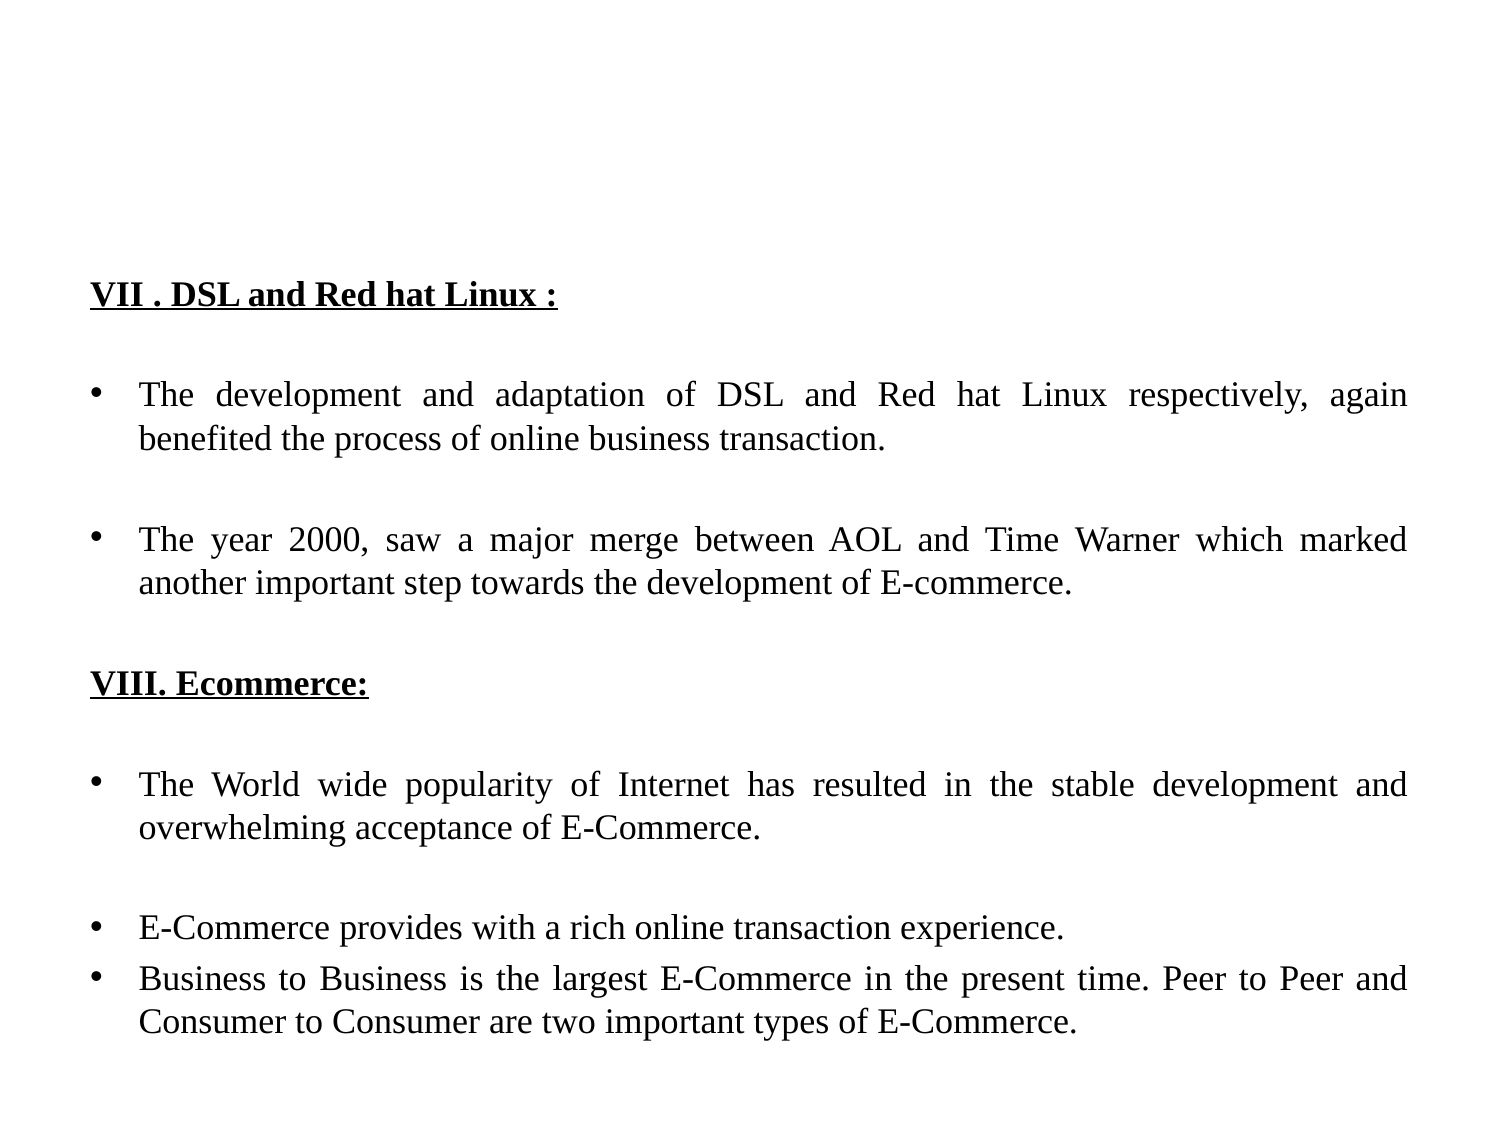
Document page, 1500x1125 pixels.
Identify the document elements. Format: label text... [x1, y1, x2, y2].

list VII . DSL and Red hat Linux : The development and adaptation of DSL and Red hat Linux respectively, again benefited the process of online business transaction. The year 2000, saw a major merge between AOL and Time Warner which marked another important step towards the development of E‐commerce. VIII. Ecommerce: The World wide popularity of Internet has resulted in the stable development and overwhelming acceptance of E‐Commerce. E‐Commerce provides with a rich online transaction experience. Business to Business is the largest E‐Commerce in the present time. Peer to Peer and Consumer to Consumer are two important types of E‐Commerce. [75, 262, 1425, 1059]
